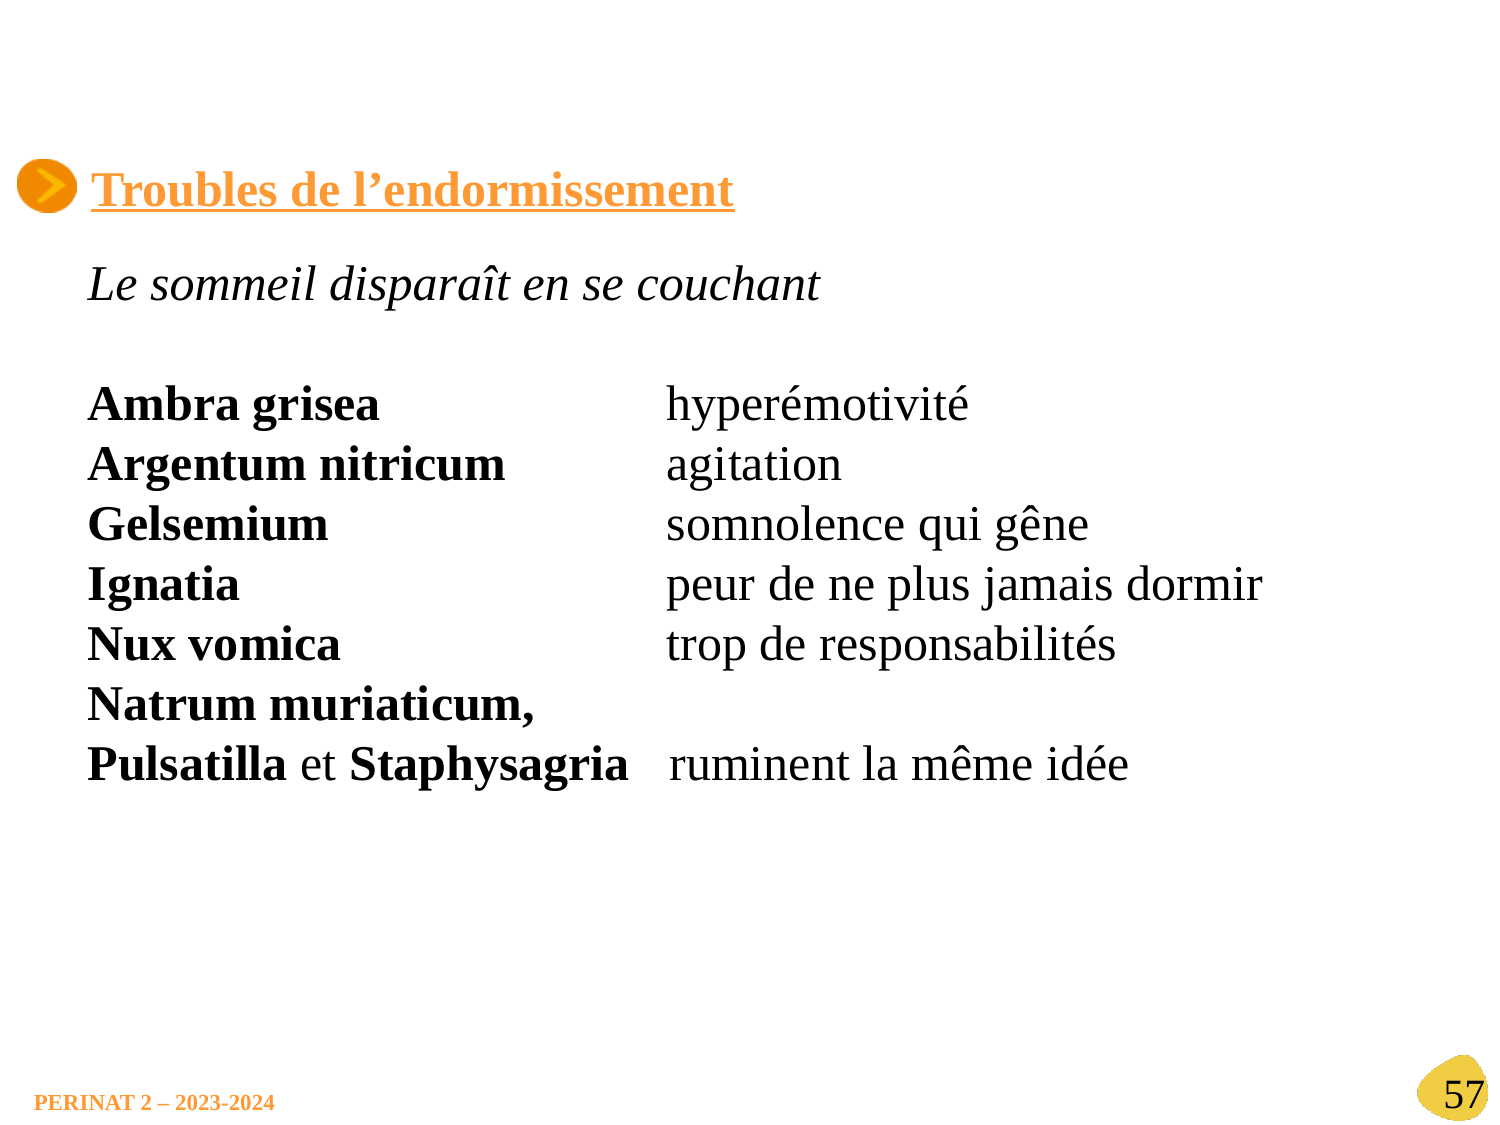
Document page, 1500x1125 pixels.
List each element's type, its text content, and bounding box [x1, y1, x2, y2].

text_box ruminent la même idée [654, 722, 1145, 798]
text_box Troubles de l’endormissement [76, 148, 750, 224]
picture [1411, 1053, 1494, 1122]
text_box Le sommeil disparaît en se couchant Ambra grisea hyperémotivité Argentum nitricum agitation Gelsemium somnolence qui gêne Ignatia peur de ne plus jamais dormir Nux vomica trop de responsabilités Natrum muriaticum, Pulsatilla et Staphysagria [72, 243, 1363, 799]
picture [17, 159, 78, 213]
